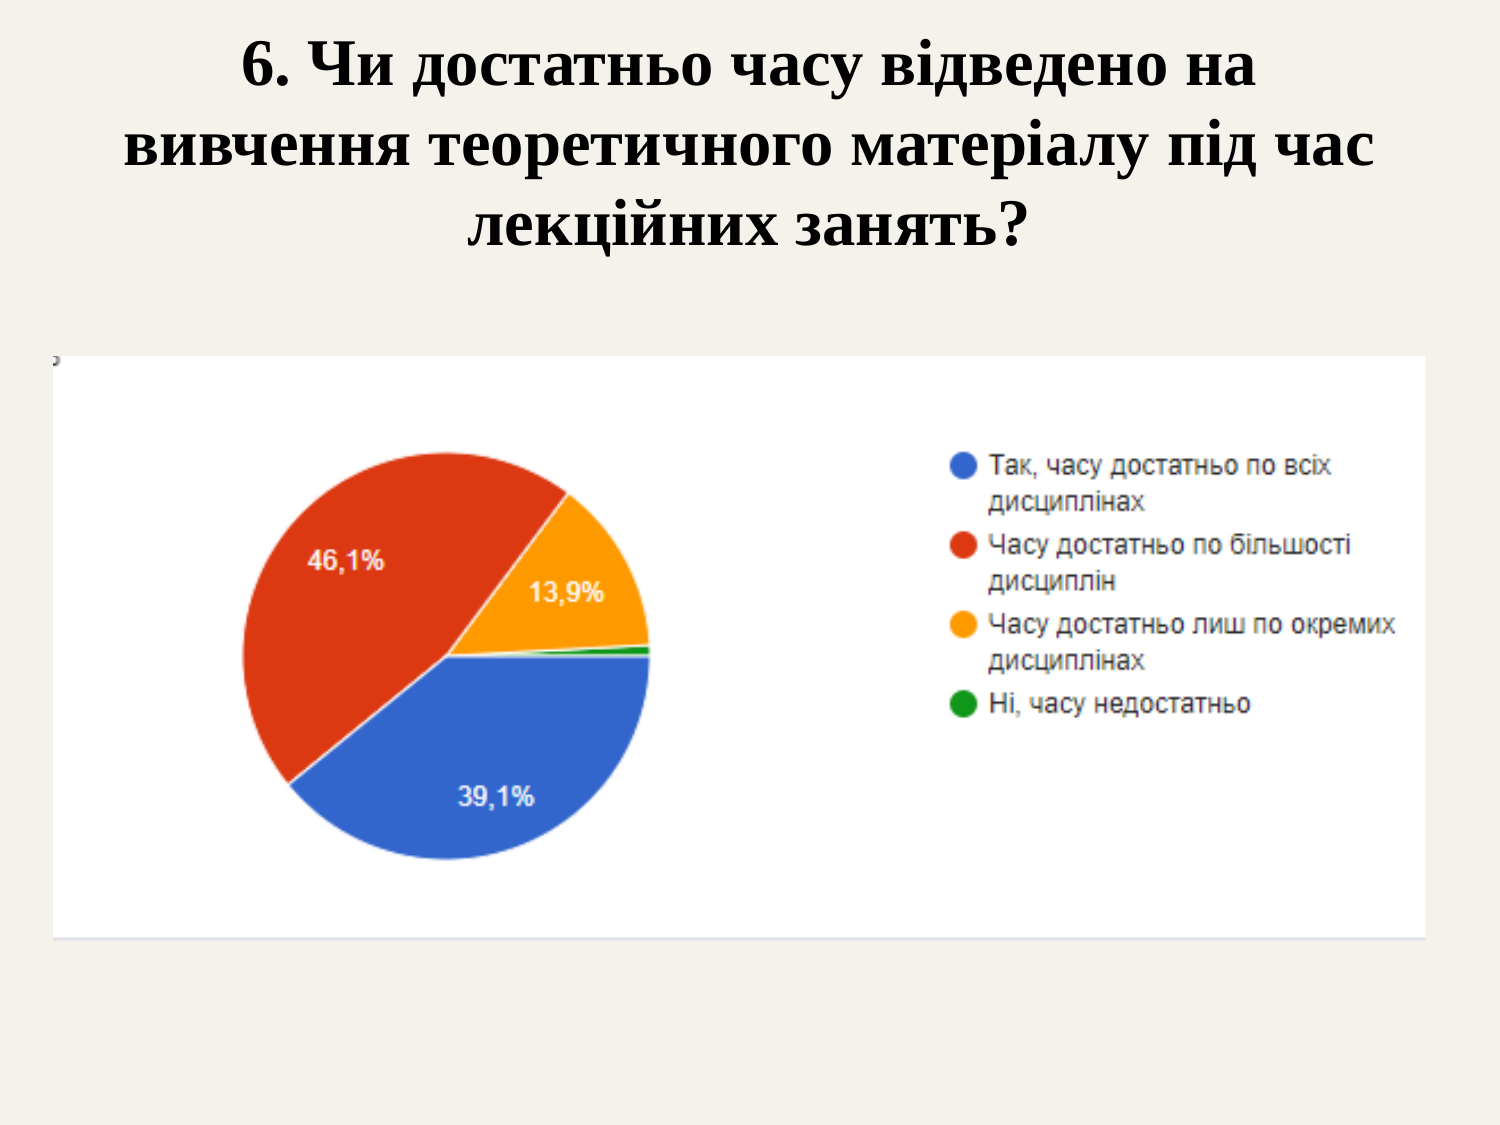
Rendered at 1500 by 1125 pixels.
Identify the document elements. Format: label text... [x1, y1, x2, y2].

picture [52, 356, 1426, 941]
title 6. Чи достатньо часу відведено на вивчення теоретичного матеріалу під час лекційних занять? [75, 45, 1425, 233]
